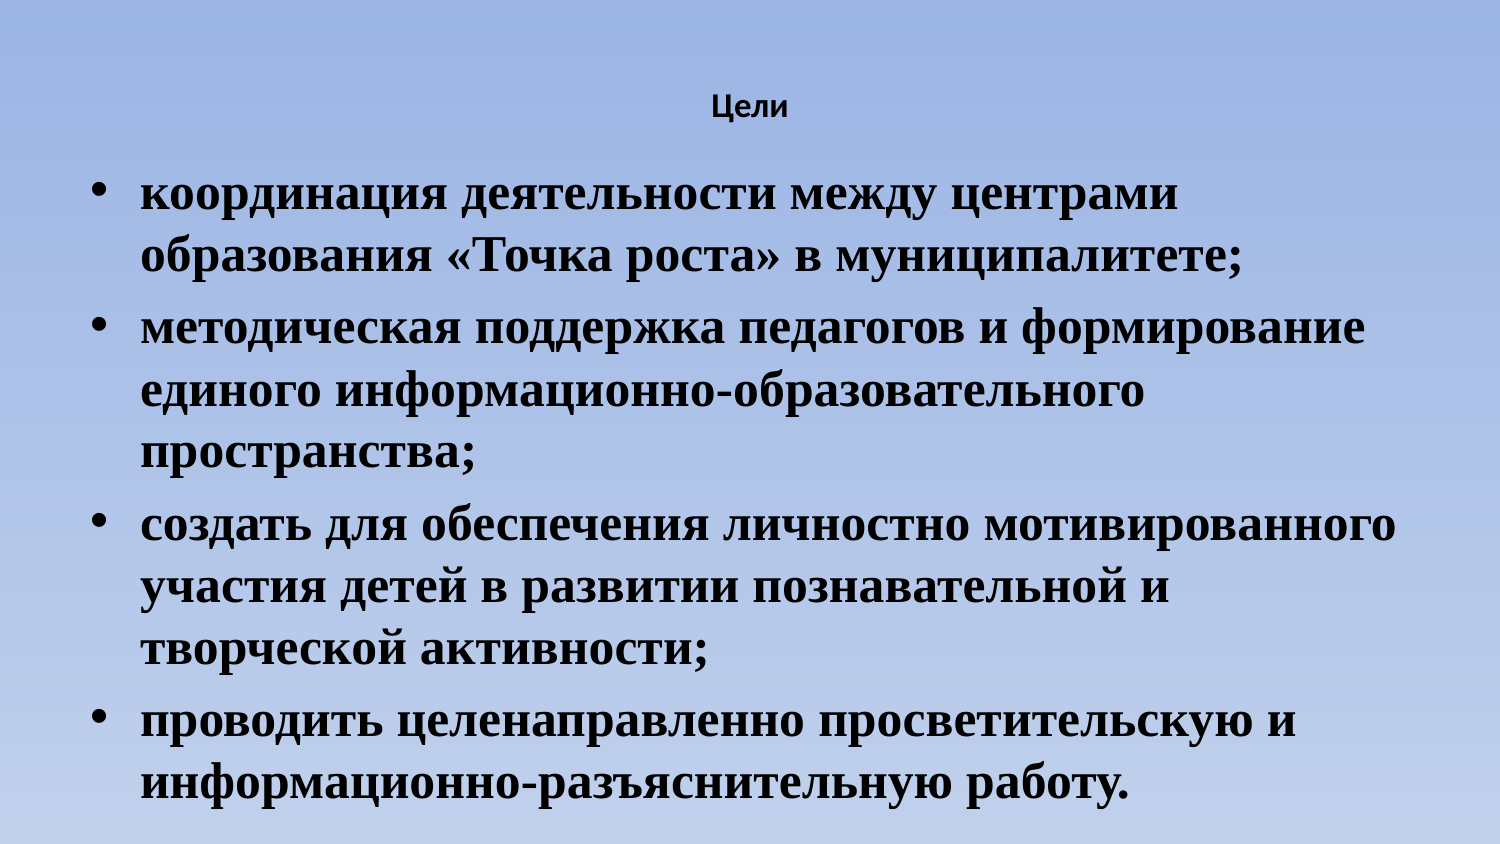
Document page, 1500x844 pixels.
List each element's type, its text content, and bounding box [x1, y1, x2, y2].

title Цели [75, 33, 1425, 150]
list координация деятельности между центрами образования «Точка роста» в муниципалитете; методическая поддержка педагогов и формирование единого информационно-образовательного пространства; создать для обеспечения личностно мотивированного участия детей в развитии познавательной и творческой активности; проводить целенаправленно просветительскую и информационно-разъяснительную работу. [75, 150, 1425, 836]
